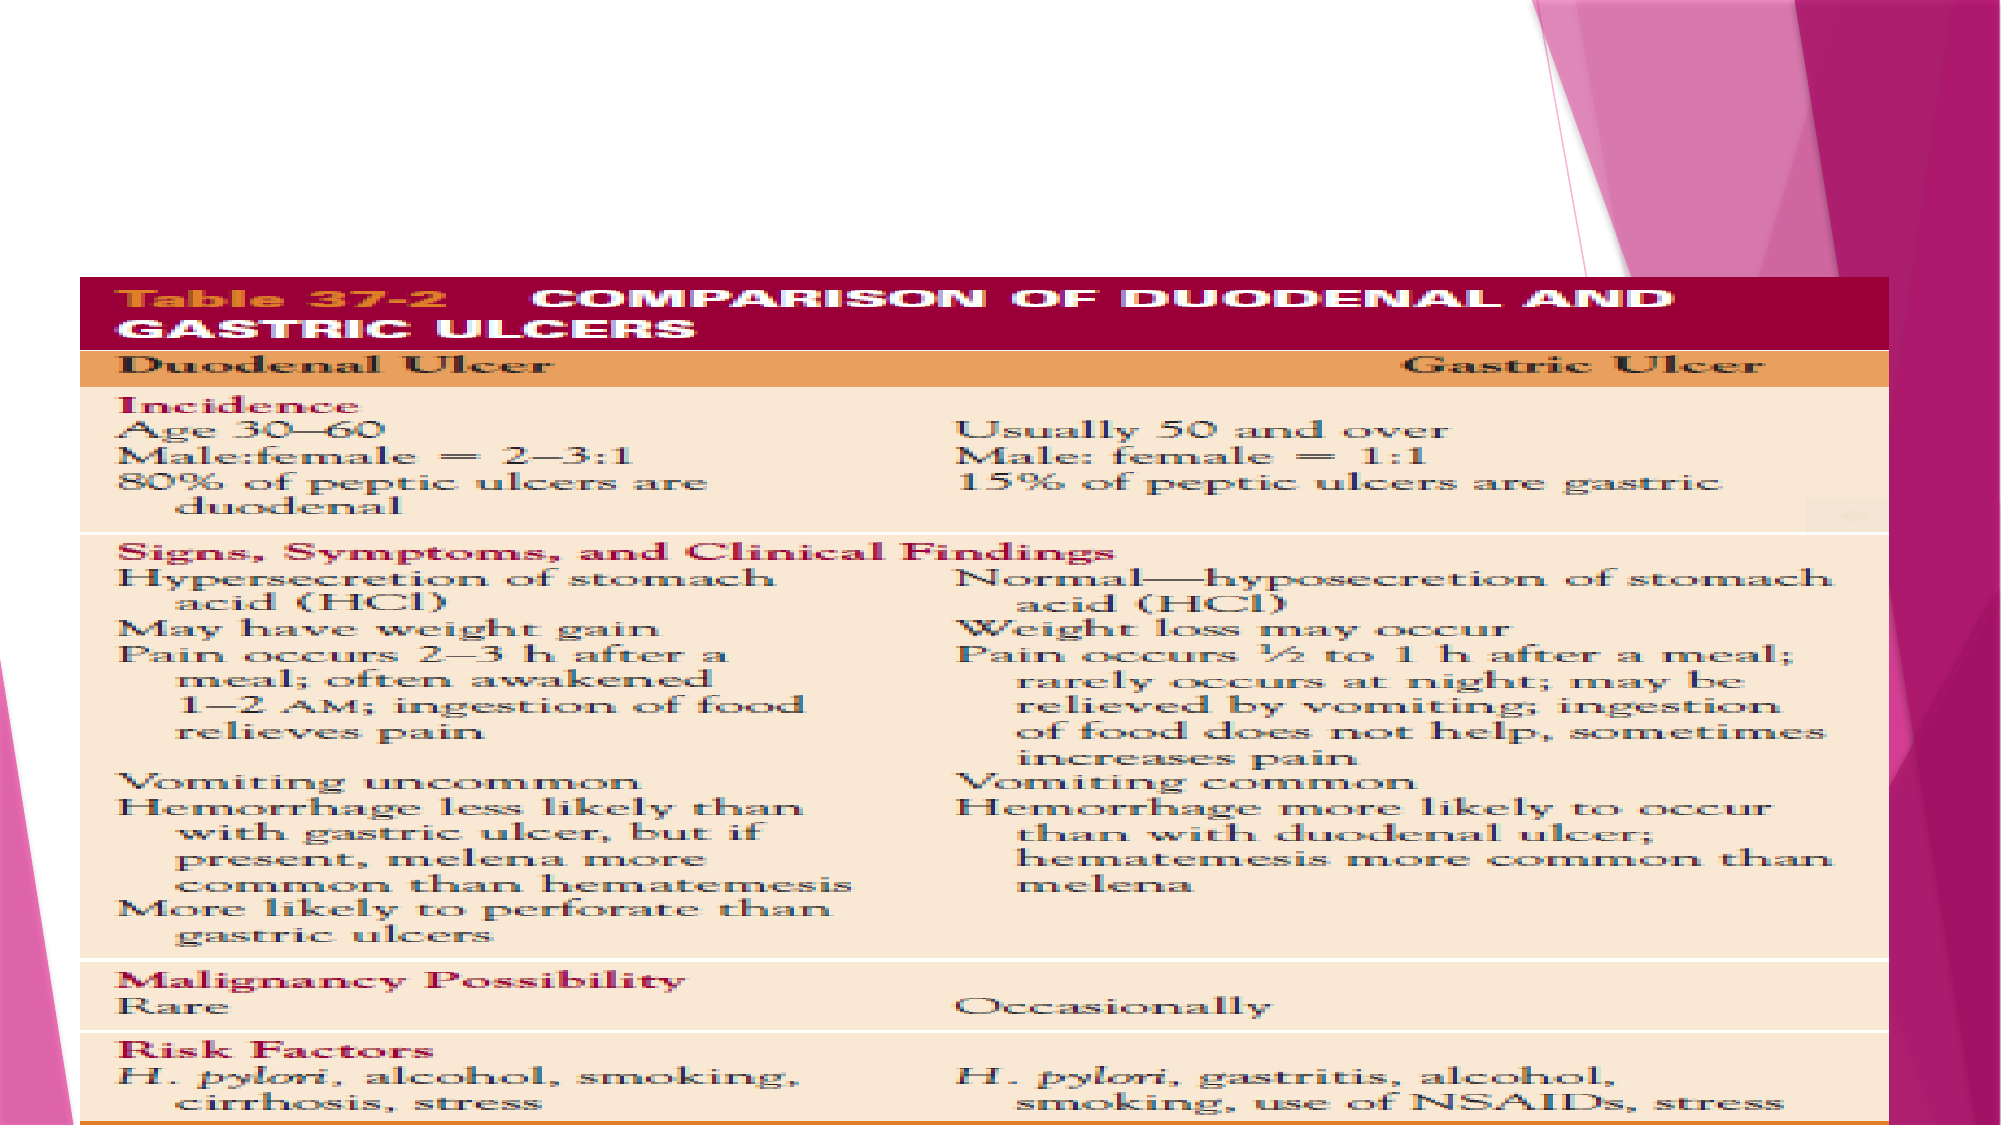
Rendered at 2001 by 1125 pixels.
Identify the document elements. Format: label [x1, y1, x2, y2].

list [79, 276, 1890, 1125]
